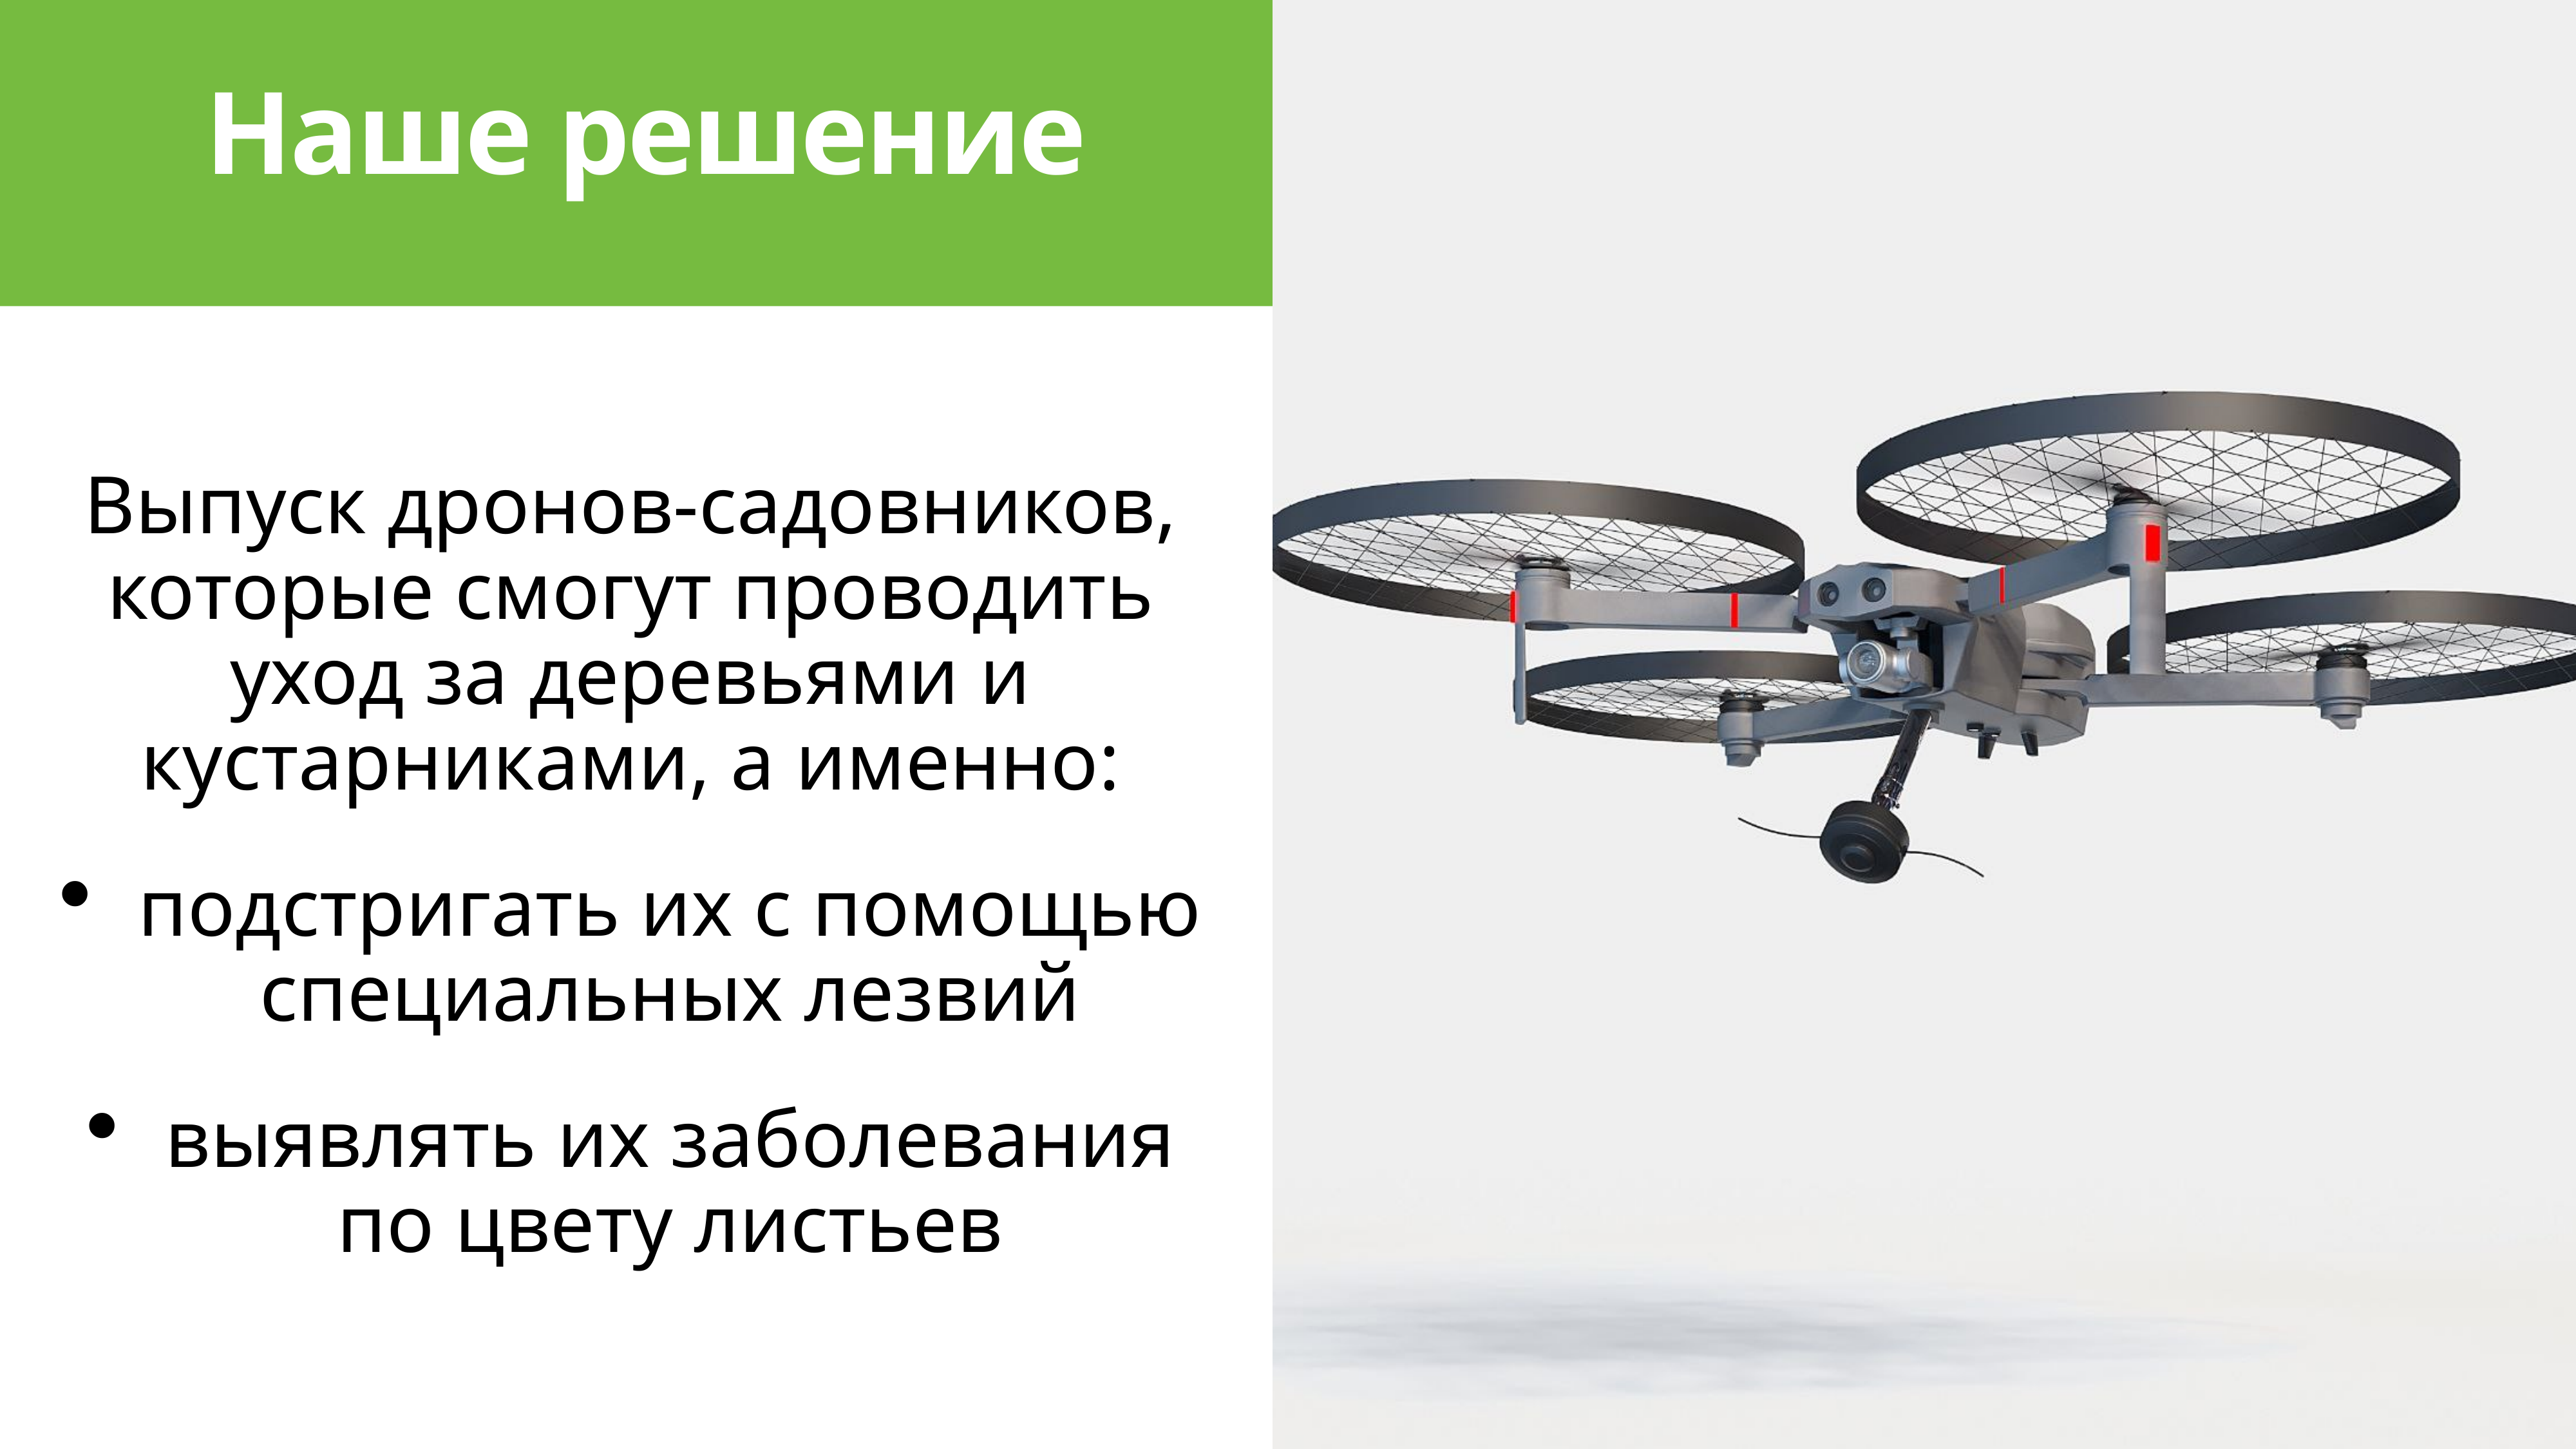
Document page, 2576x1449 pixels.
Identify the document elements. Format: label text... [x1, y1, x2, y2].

text_box Выпуск дронов-садовников, которые смогут проводить уход за деревьями и кустарниками, а именно: подстригать их с помощью специальных лезвий выявлять их заболевания по цвету листьев [39, 460, 1223, 1275]
title Наше решение [144, 80, 1117, 299]
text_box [1272, 0, 2576, 1449]
text_box [0, 0, 1272, 307]
